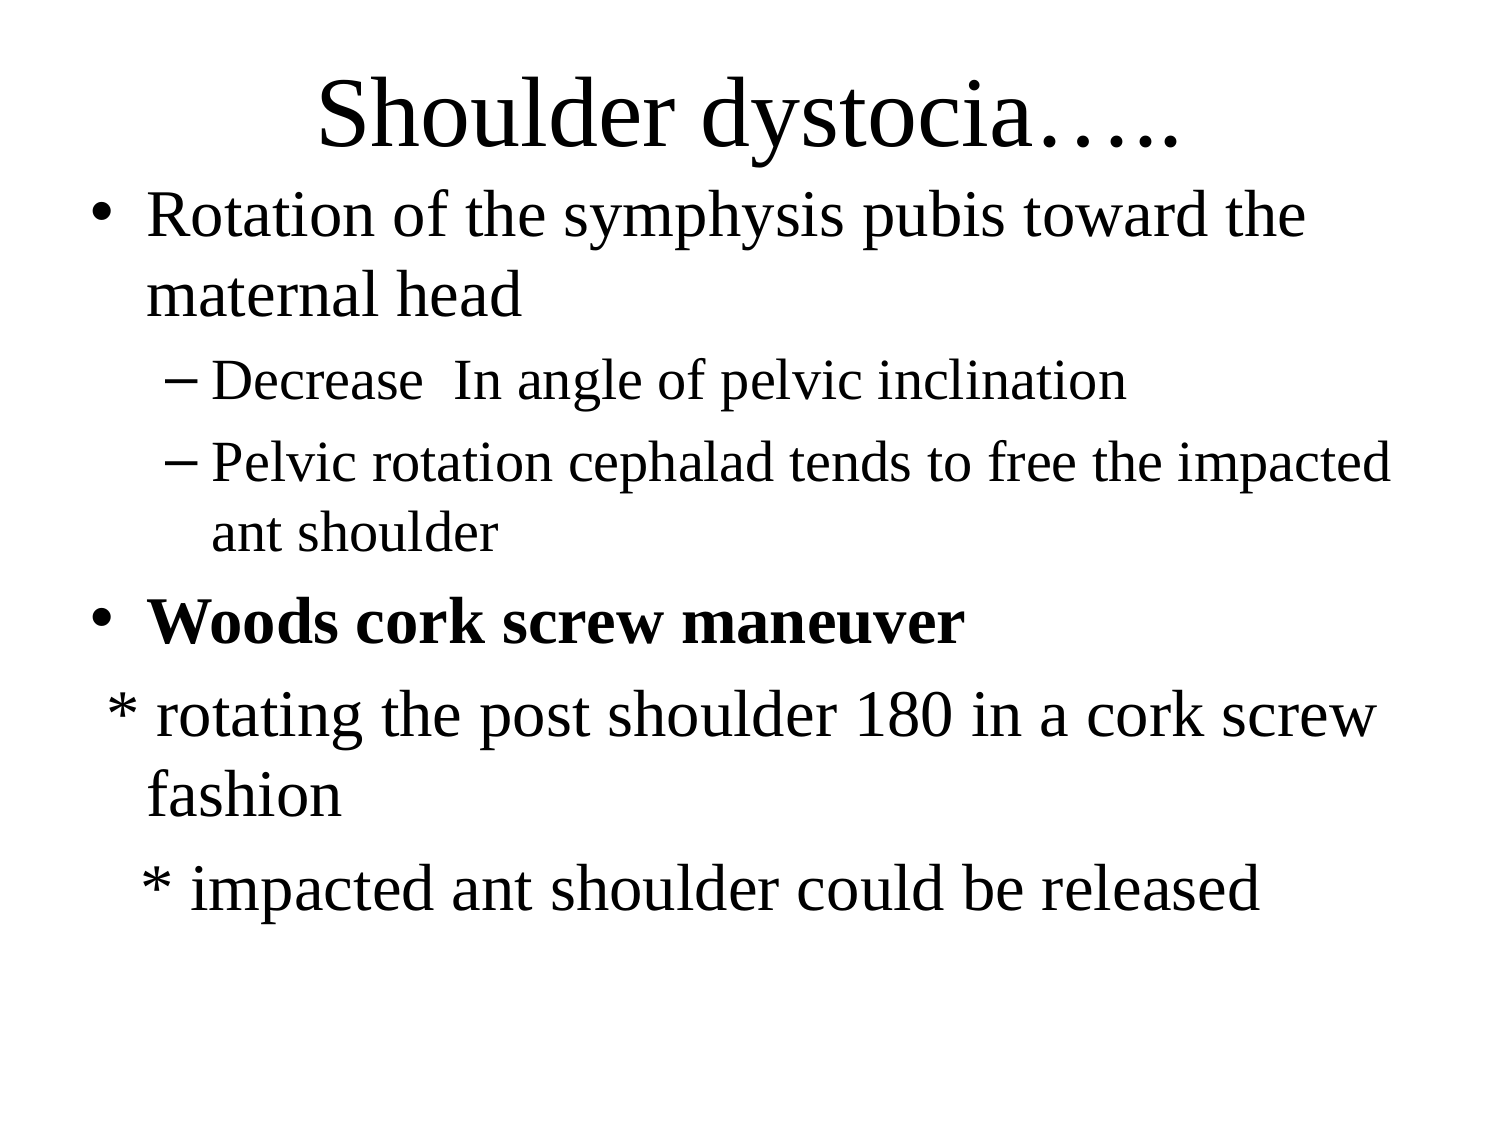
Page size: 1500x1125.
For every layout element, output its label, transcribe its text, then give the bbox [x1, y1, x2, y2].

text_box Shoulder dystocia….. [74, 24, 1425, 162]
text_box Rotation of the symphysis pubis toward the maternal head Decrease In angle of pelvic inclination Pelvic rotation cephalad tends to free the impacted ant shoulder Woods cork screw maneuver * rotating the post shoulder 180 in a cork screw fashion * impacted ant shoulder could be released [74, 162, 1425, 1038]
